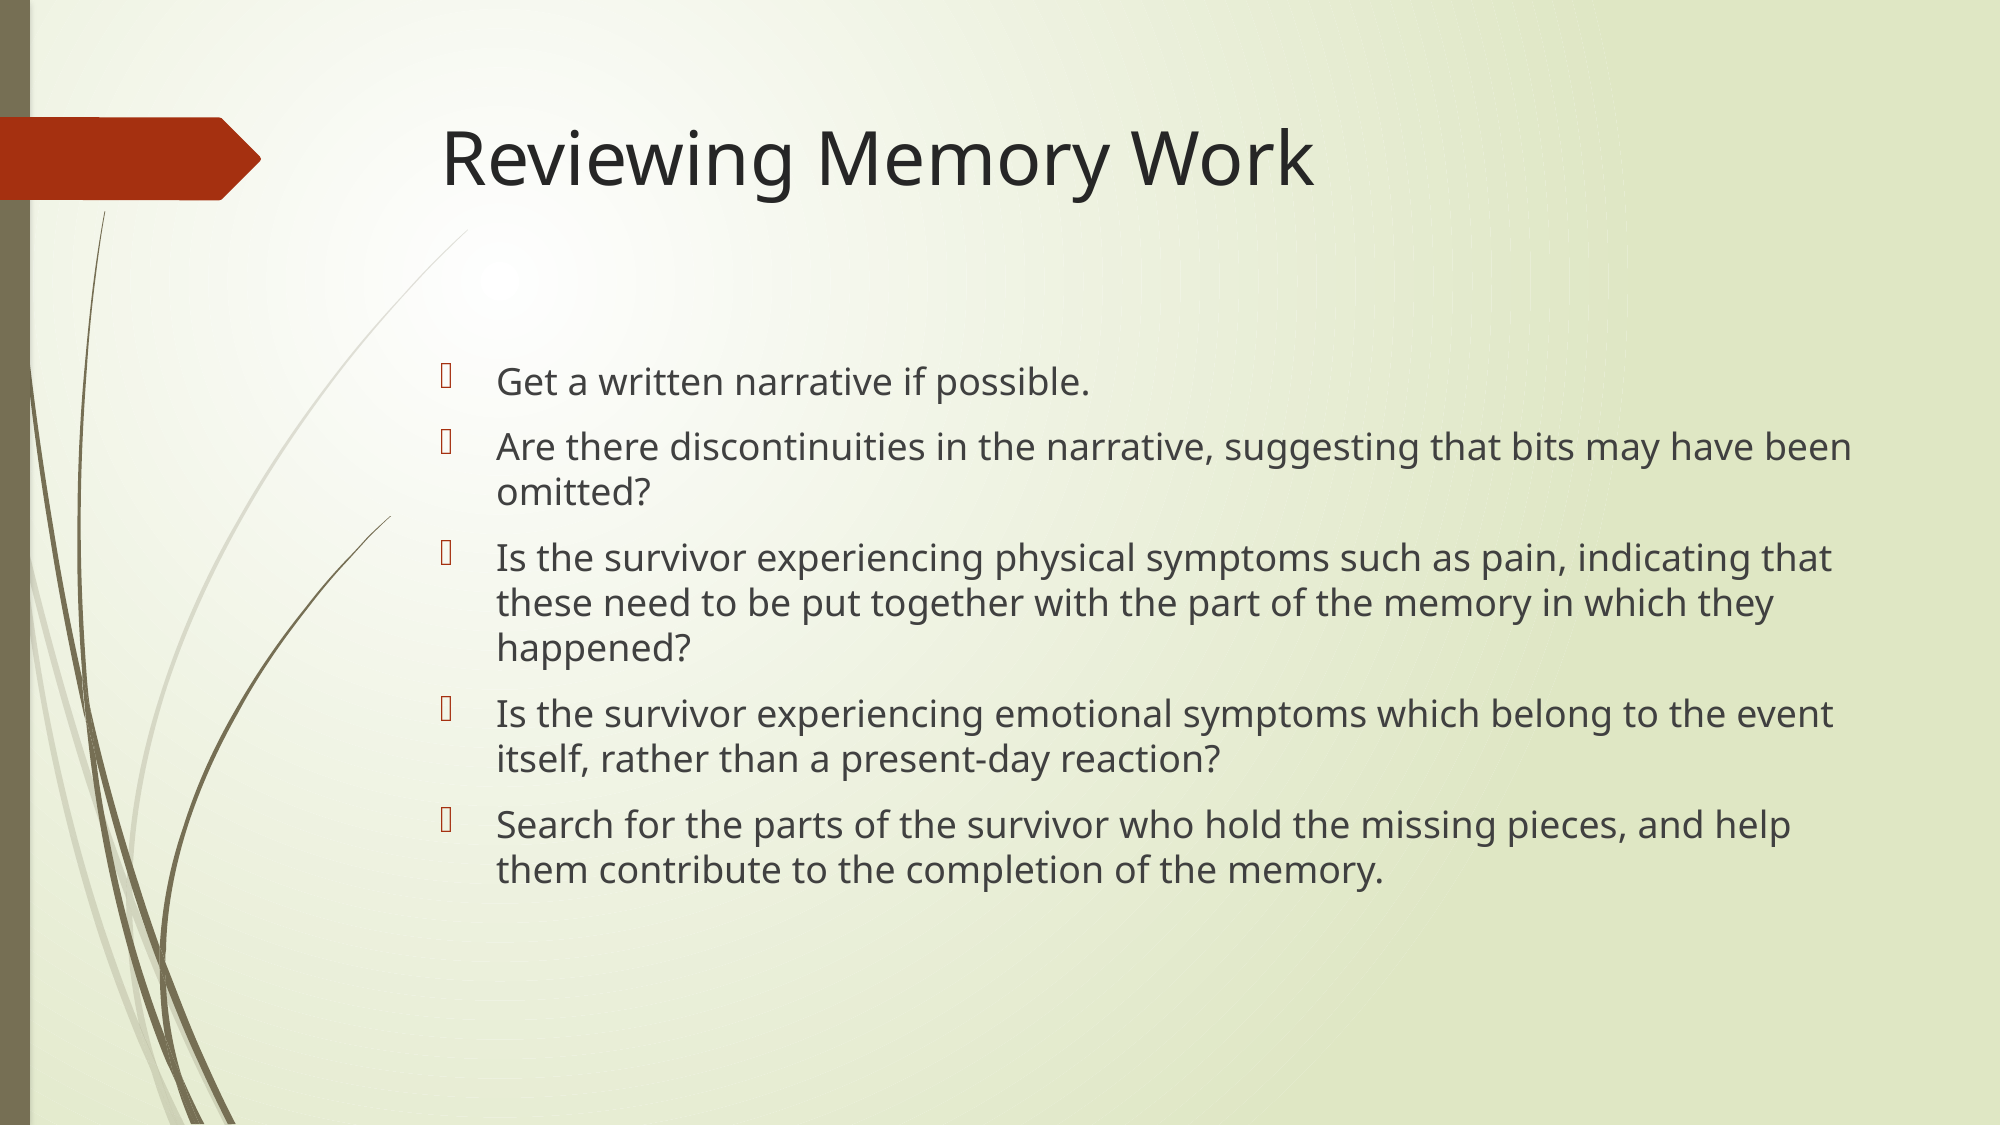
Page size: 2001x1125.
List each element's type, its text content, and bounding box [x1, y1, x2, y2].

list Get a written narrative if possible. Are there discontinuities in the narrative, suggesting that bits may have been omitted? Is the survivor experiencing physical symptoms such as pain, indicating that these need to be put together with the part of the memory in which they happened? Is the survivor experiencing emotional symptoms which belong to the event itself, rather than a present-day reaction? Search for the parts of the survivor who hold the missing pieces, and help them contribute to the completion of the memory. [424, 350, 1888, 970]
title Reviewing Memory Work [425, 102, 1888, 313]
